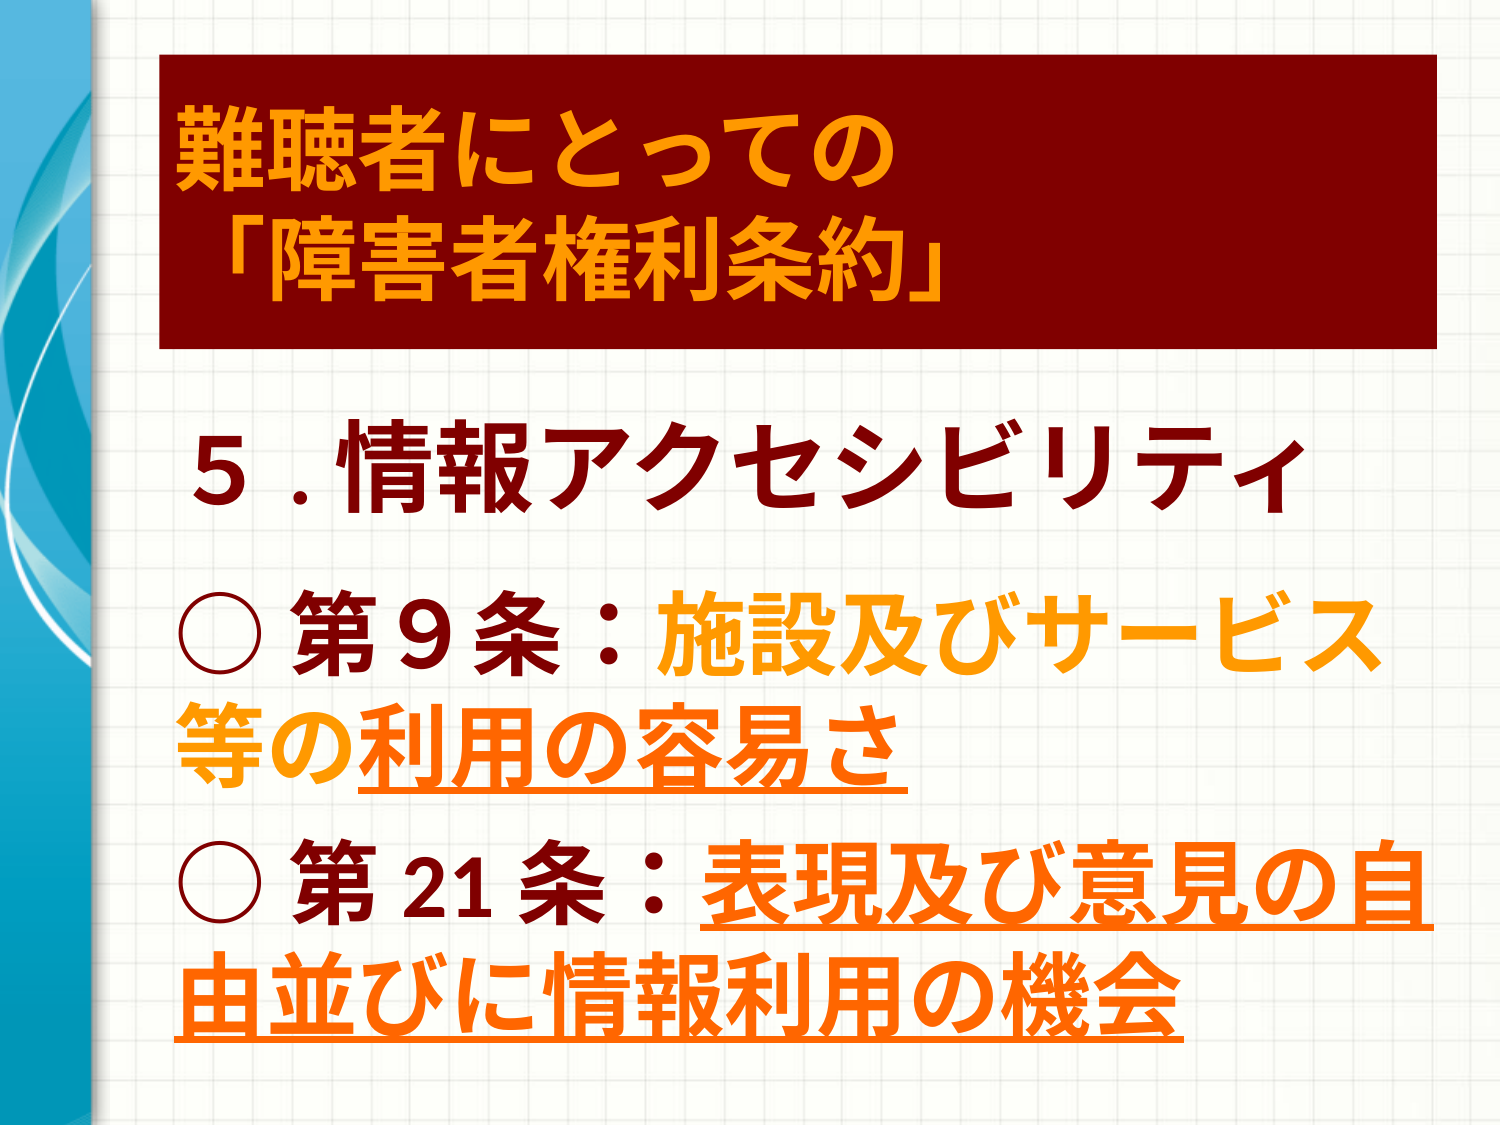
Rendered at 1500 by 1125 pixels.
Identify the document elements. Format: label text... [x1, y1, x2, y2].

picture [0, 0, 1500, 1125]
list ５.情報アクセシビリティ ○第９条：施設及びサービス等の利用の容易さ ○第21条：表現及び意見の自由並びに情報利用の機会 [159, 404, 1474, 1078]
title 難聴者にとっての 「障害者権利条約」 [159, 54, 1438, 350]
